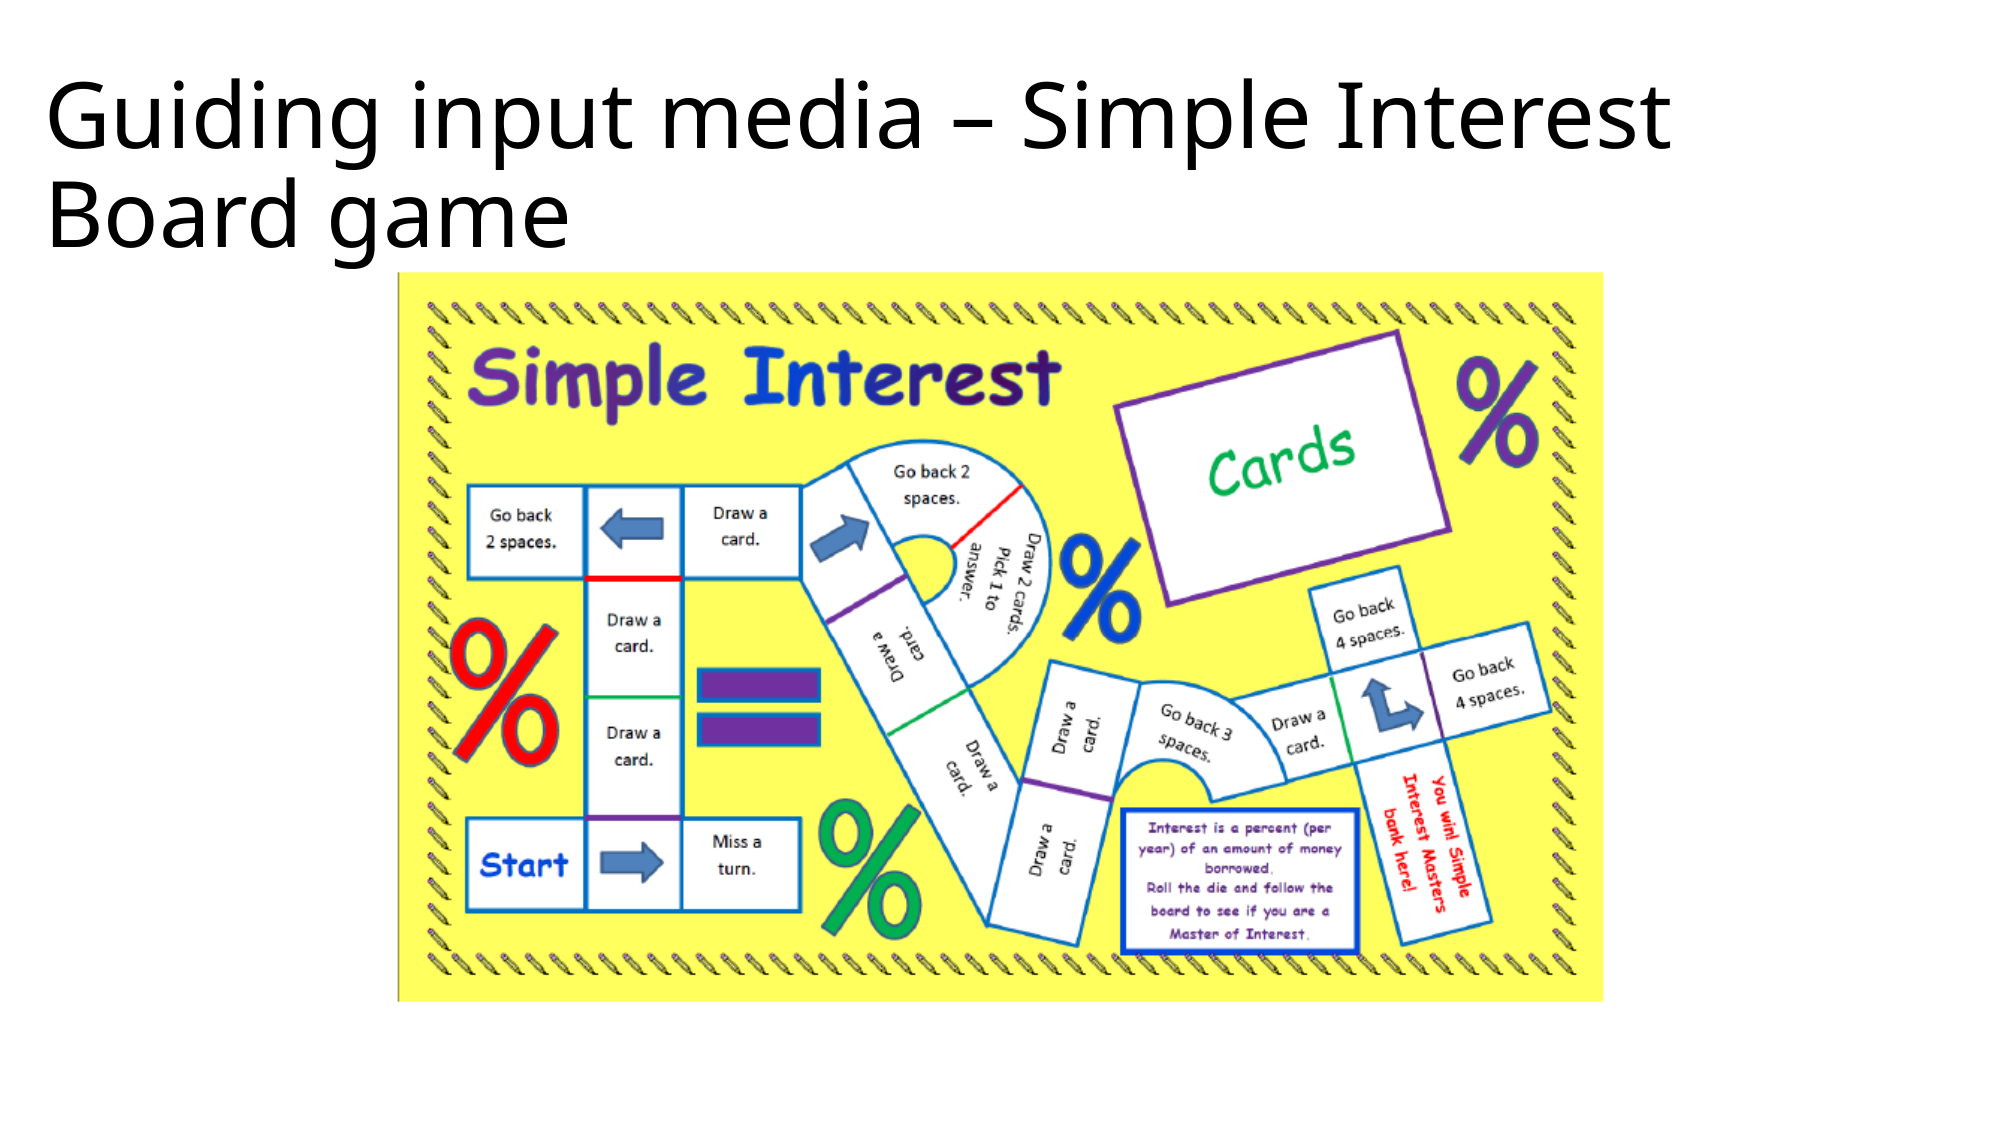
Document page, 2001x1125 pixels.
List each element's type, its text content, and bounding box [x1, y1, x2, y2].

title Guiding input media – Simple Interest Board game [29, 59, 1968, 278]
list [389, 262, 1611, 1005]
